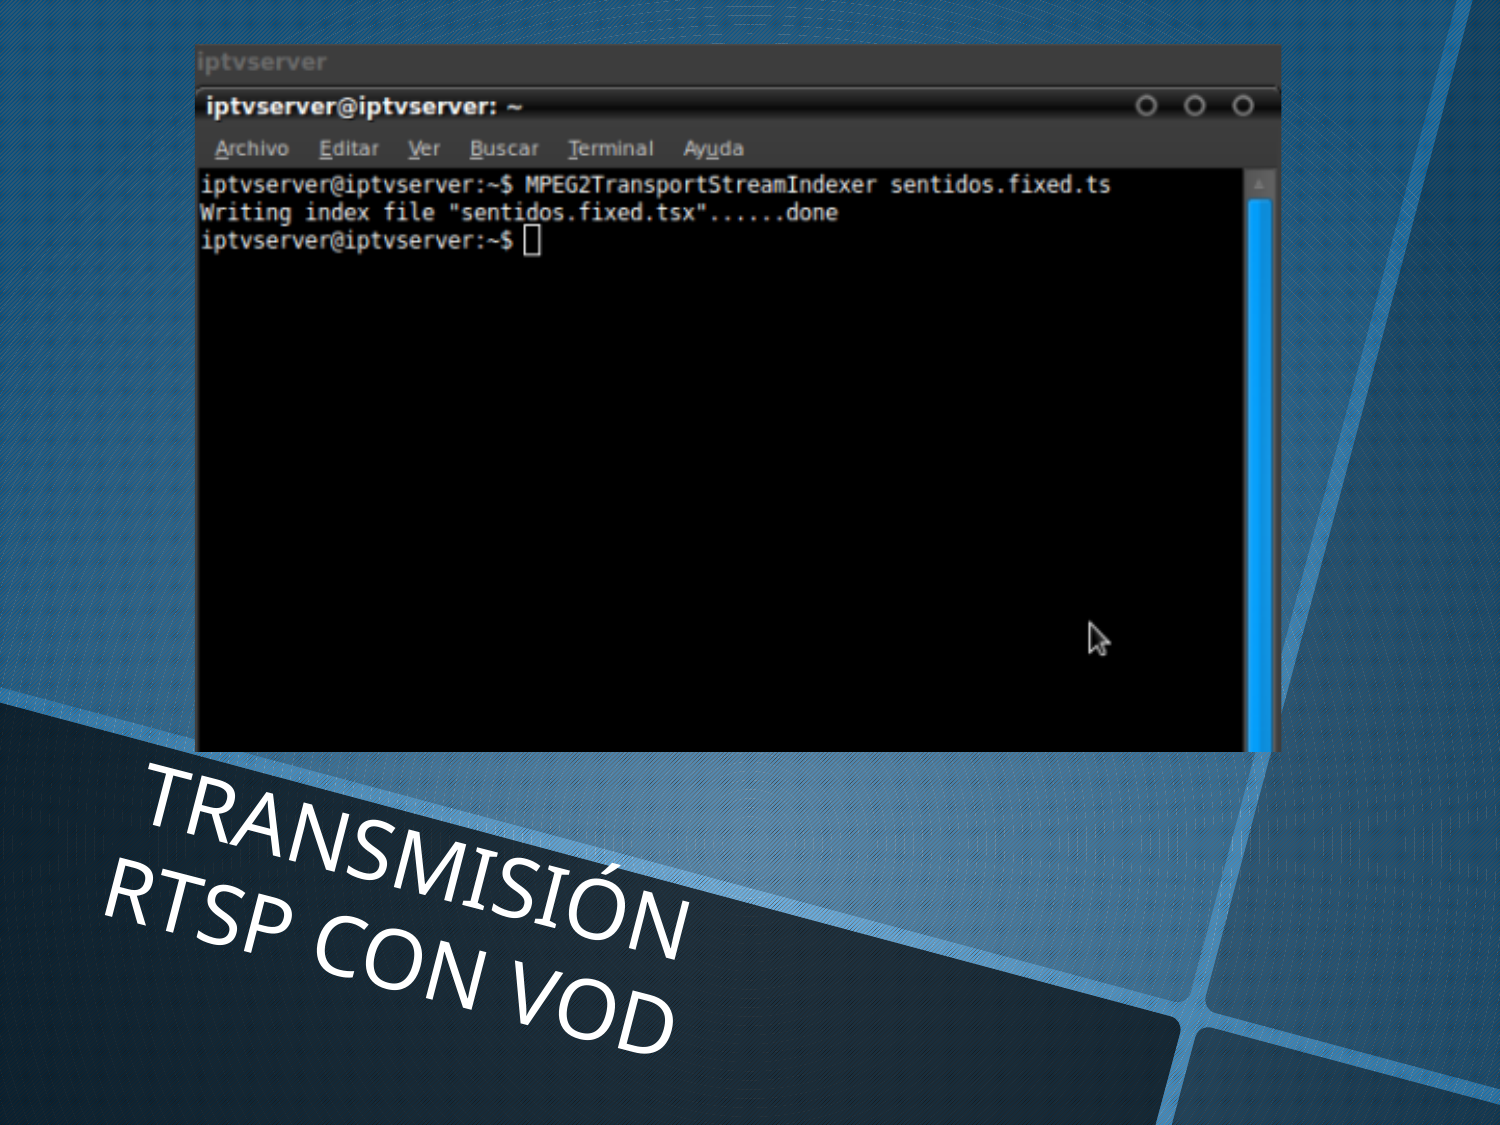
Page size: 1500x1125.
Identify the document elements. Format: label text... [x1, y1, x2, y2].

text_box TRANSMISIÓN RTSP CON VOD [0, 691, 906, 1125]
picture [194, 43, 1282, 752]
